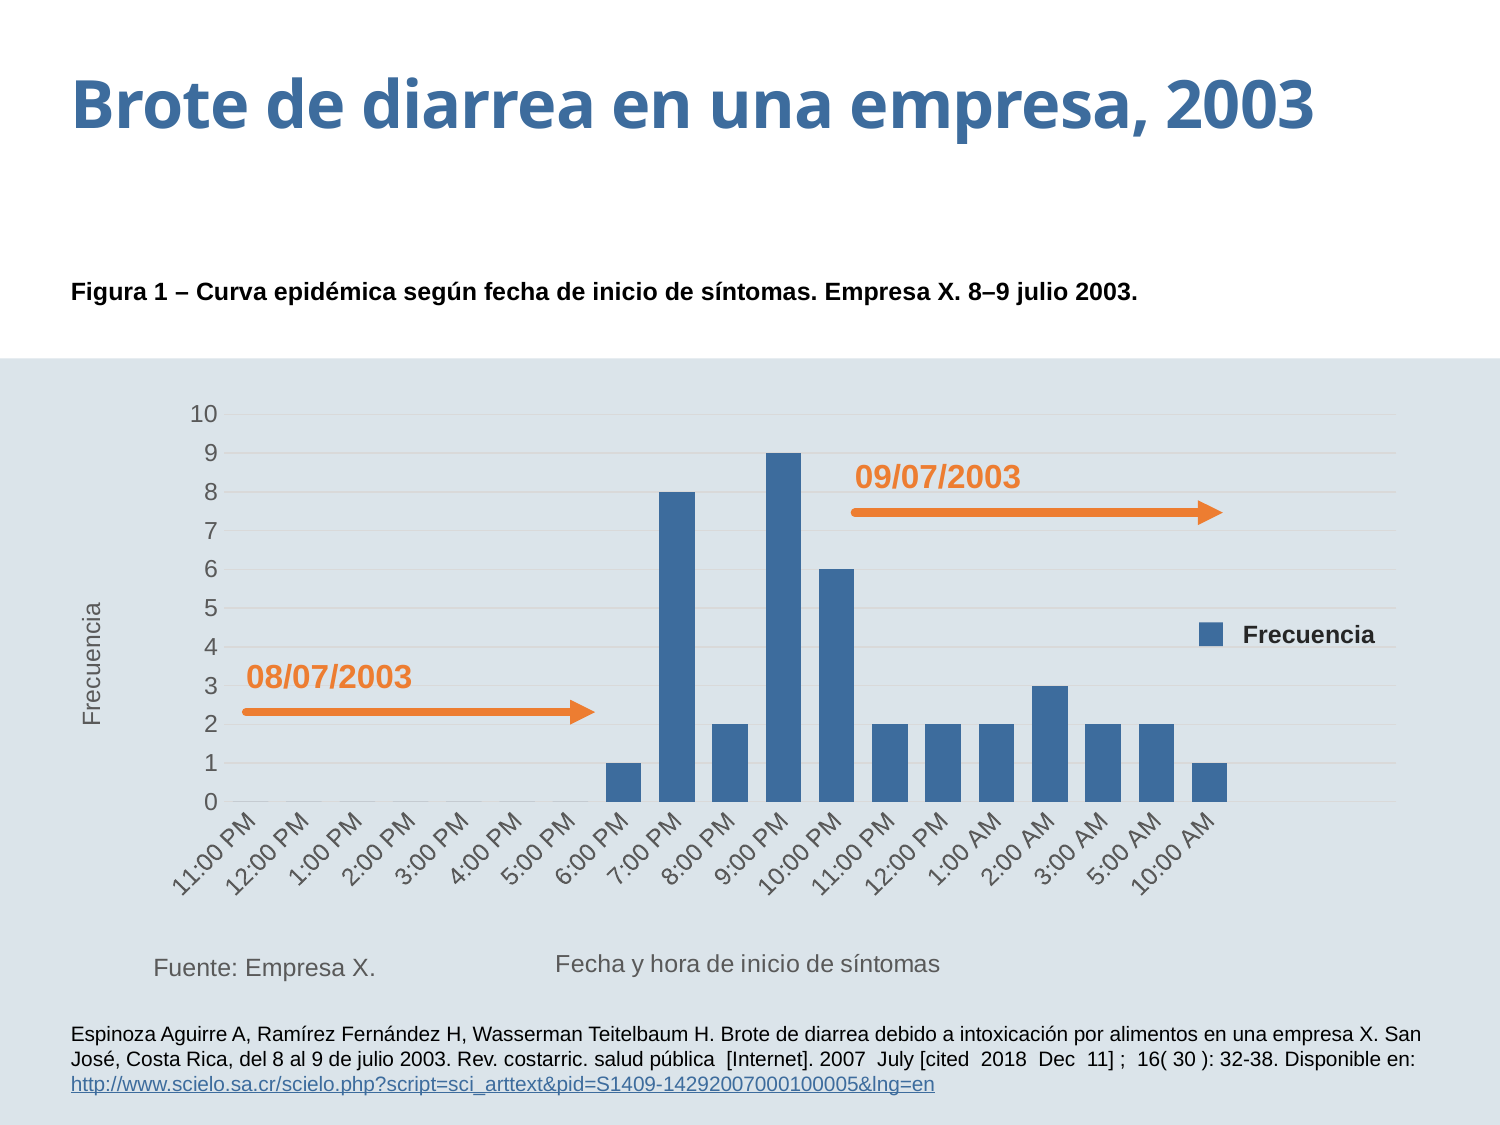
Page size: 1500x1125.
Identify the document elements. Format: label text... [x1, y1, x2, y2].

text_box Figura 1 – Curva epidémica según fecha de inicio de síntomas. Empresa X. 8–9 julio 2003. [70, 275, 1330, 306]
text_box Espinoza Aguirre A, Ramírez Fernández H, Wasserman Teitelbaum H. Brote de diarrea debido a intoxicación por alimentos en una empresa X. San José, Costa Rica, del 8 al 9 de julio 2003. Rev. costarric. salud pública [Internet]. 2007 July [cited 2018 Dec 11] ; 16( 30 ): 32-38. Disponible en: http://www.scielo.sa.cr/scielo.php?script=sci_arttext&pid=S1409-14292007000100005&lng=en [70, 1020, 1424, 1096]
text_box Brote de diarrea en una empresa, 2003 [70, 62, 1354, 143]
text_box [0, 356, 1500, 1125]
chart [70, 389, 1424, 986]
